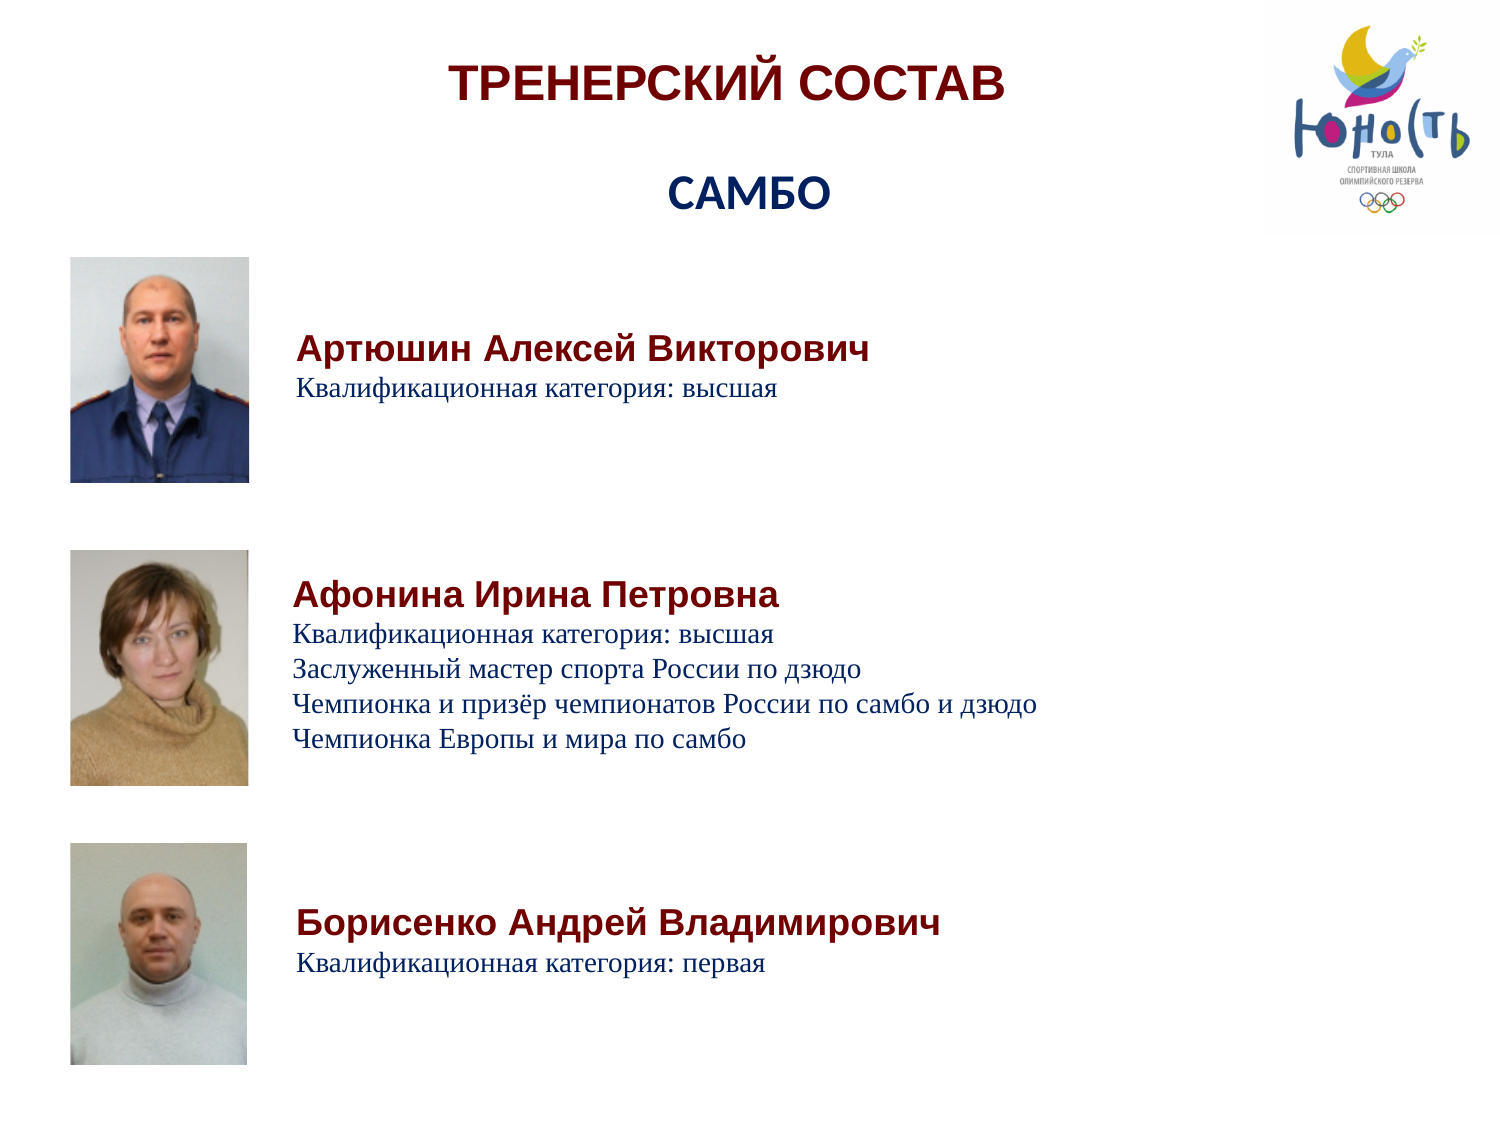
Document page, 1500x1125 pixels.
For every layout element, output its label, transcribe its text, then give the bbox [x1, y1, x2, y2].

picture [70, 257, 250, 483]
text_box Артюшин Алексей Викторович Квалификационная категория: высшая [281, 316, 1030, 412]
text_box САМБО [374, 152, 1125, 228]
picture [70, 843, 248, 1065]
text_box Афонина Ирина Петровна Квалификационная категория: высшая Заслуженный мастер спорта России по дзюдо Чемпионка и призёр чемпионатов России по самбо и дзюдо Чемпионка Европы и мира по самбо [277, 562, 1081, 762]
picture [70, 550, 249, 786]
picture [1264, 0, 1500, 235]
text_box ТРЕНЕРСКИЙ СОСТАВ [433, 43, 1149, 118]
text_box Борисенко Андрей Владимирович Квалификационная категория: первая [281, 890, 1055, 986]
